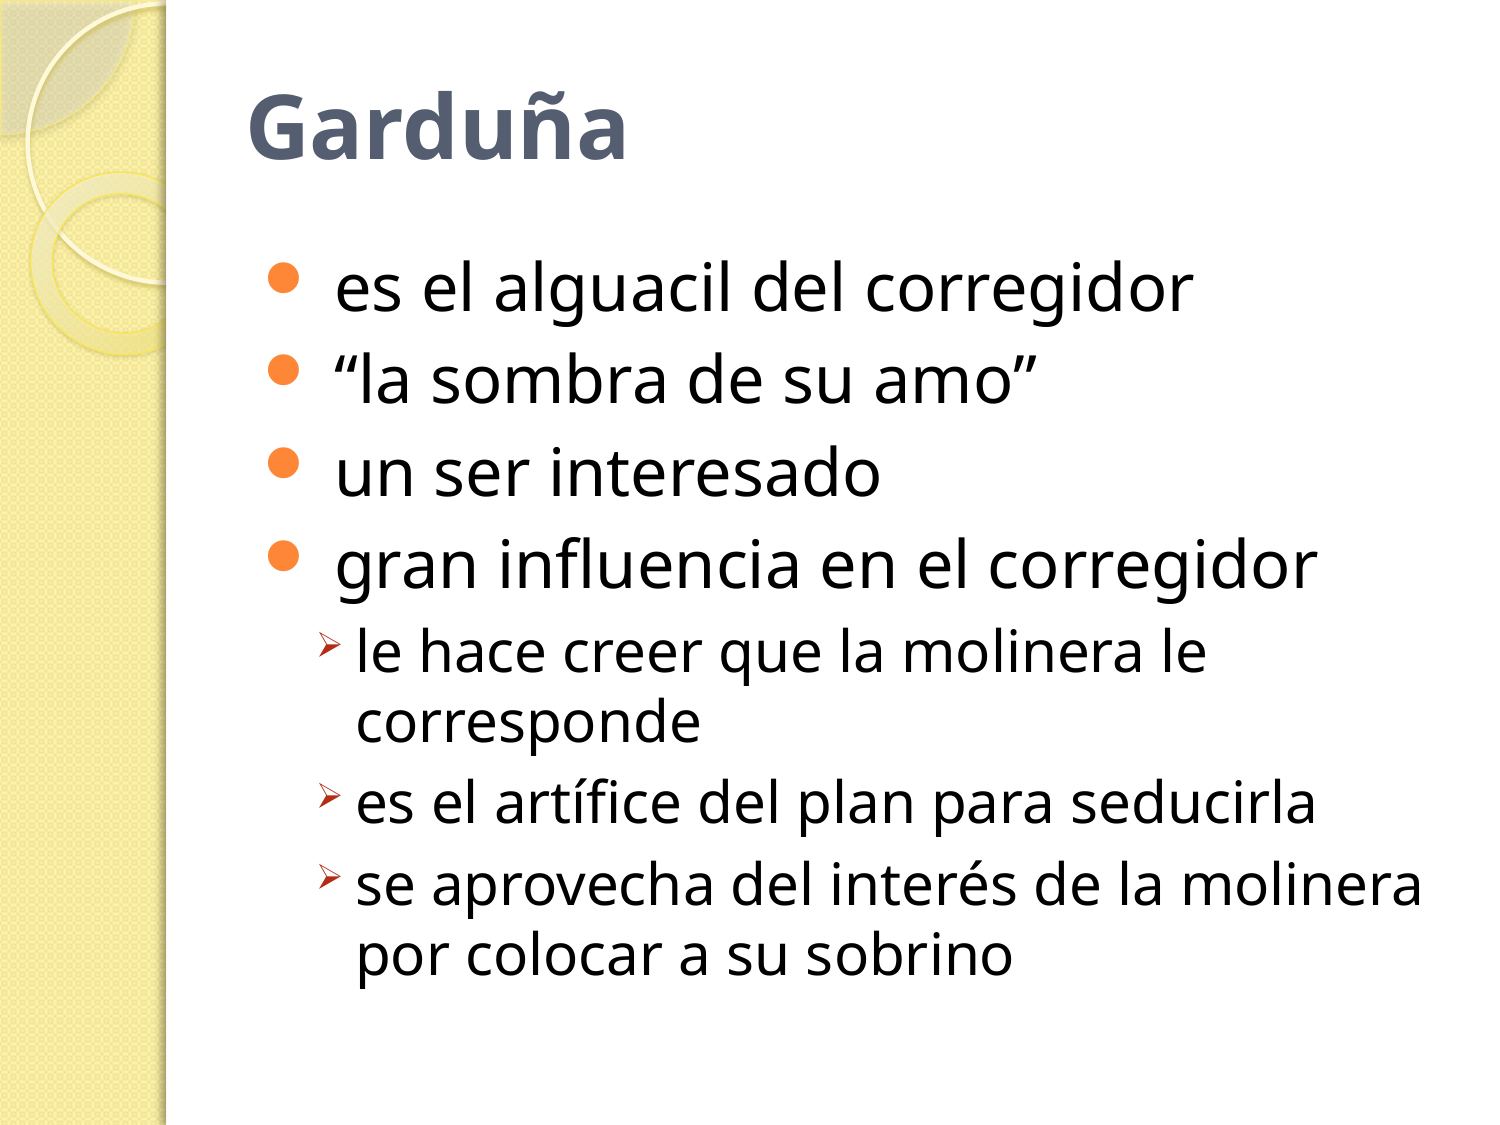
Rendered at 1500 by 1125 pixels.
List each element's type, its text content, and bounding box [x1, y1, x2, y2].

list es el alguacil del corregidor “la sombra de su amo” un ser interesado gran influencia en el corregidor le hace creer que la molinera le corresponde es el artífice del plan para seducirla se aprovecha del interés de la molinera por colocar a su sobrino [235, 237, 1466, 1025]
title Garduña [230, 54, 1461, 194]
